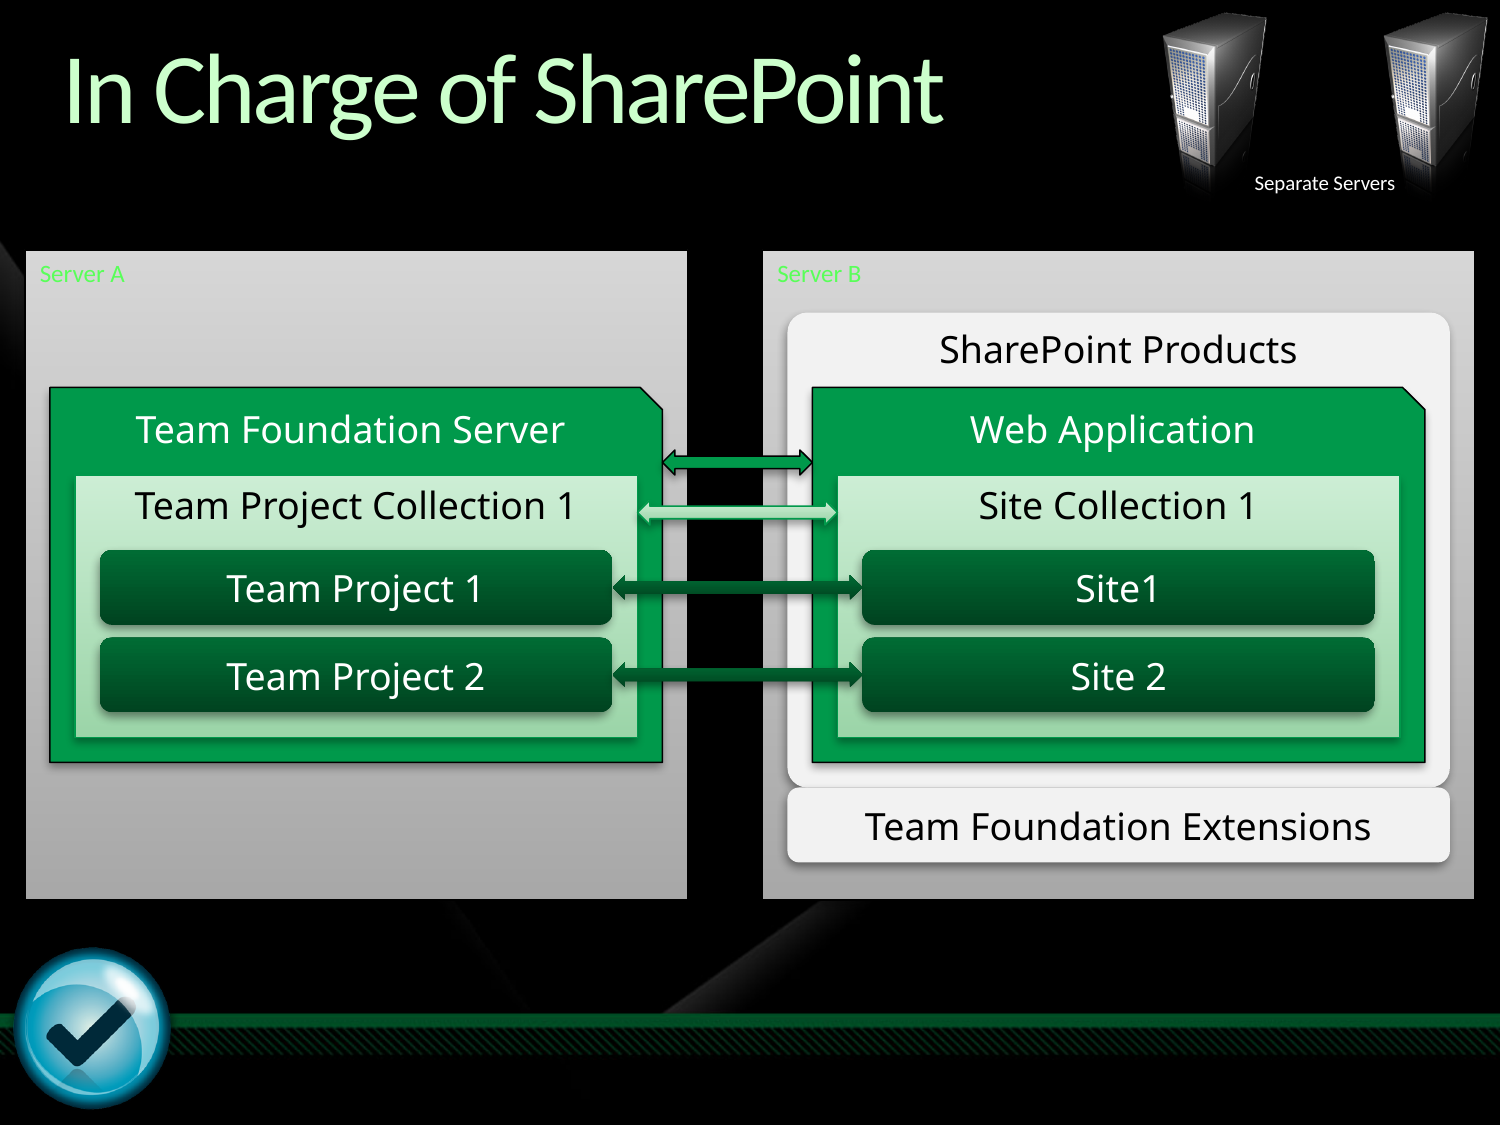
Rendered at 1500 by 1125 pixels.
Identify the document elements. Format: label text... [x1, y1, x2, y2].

text_box [636, 499, 839, 526]
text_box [1149, 12, 1500, 220]
text_box [762, 249, 1476, 901]
text_box Web Application [811, 386, 1426, 764]
text_box Team Foundation Extensions [787, 787, 1450, 863]
text_box Site Collection 1 [837, 474, 1401, 738]
text_box SharePoint Products [787, 312, 1450, 786]
text_box Site 2 [862, 637, 1375, 713]
text_box [24, 249, 688, 901]
title In Charge of SharePoint [62, 37, 1143, 147]
text_box [661, 449, 813, 476]
text_box Team Foundation Server [49, 386, 664, 764]
text_box Team Project 1 [99, 549, 613, 625]
text_box Server A [24, 249, 300, 295]
text_box Team Project 2 [99, 637, 613, 713]
text_box Team Project Collection 1 [74, 474, 638, 738]
picture [0, 0, 1500, 1125]
text_box [612, 662, 863, 688]
text_box [612, 575, 863, 601]
text_box Server B [762, 249, 1038, 295]
text_box Site1 [862, 549, 1375, 625]
